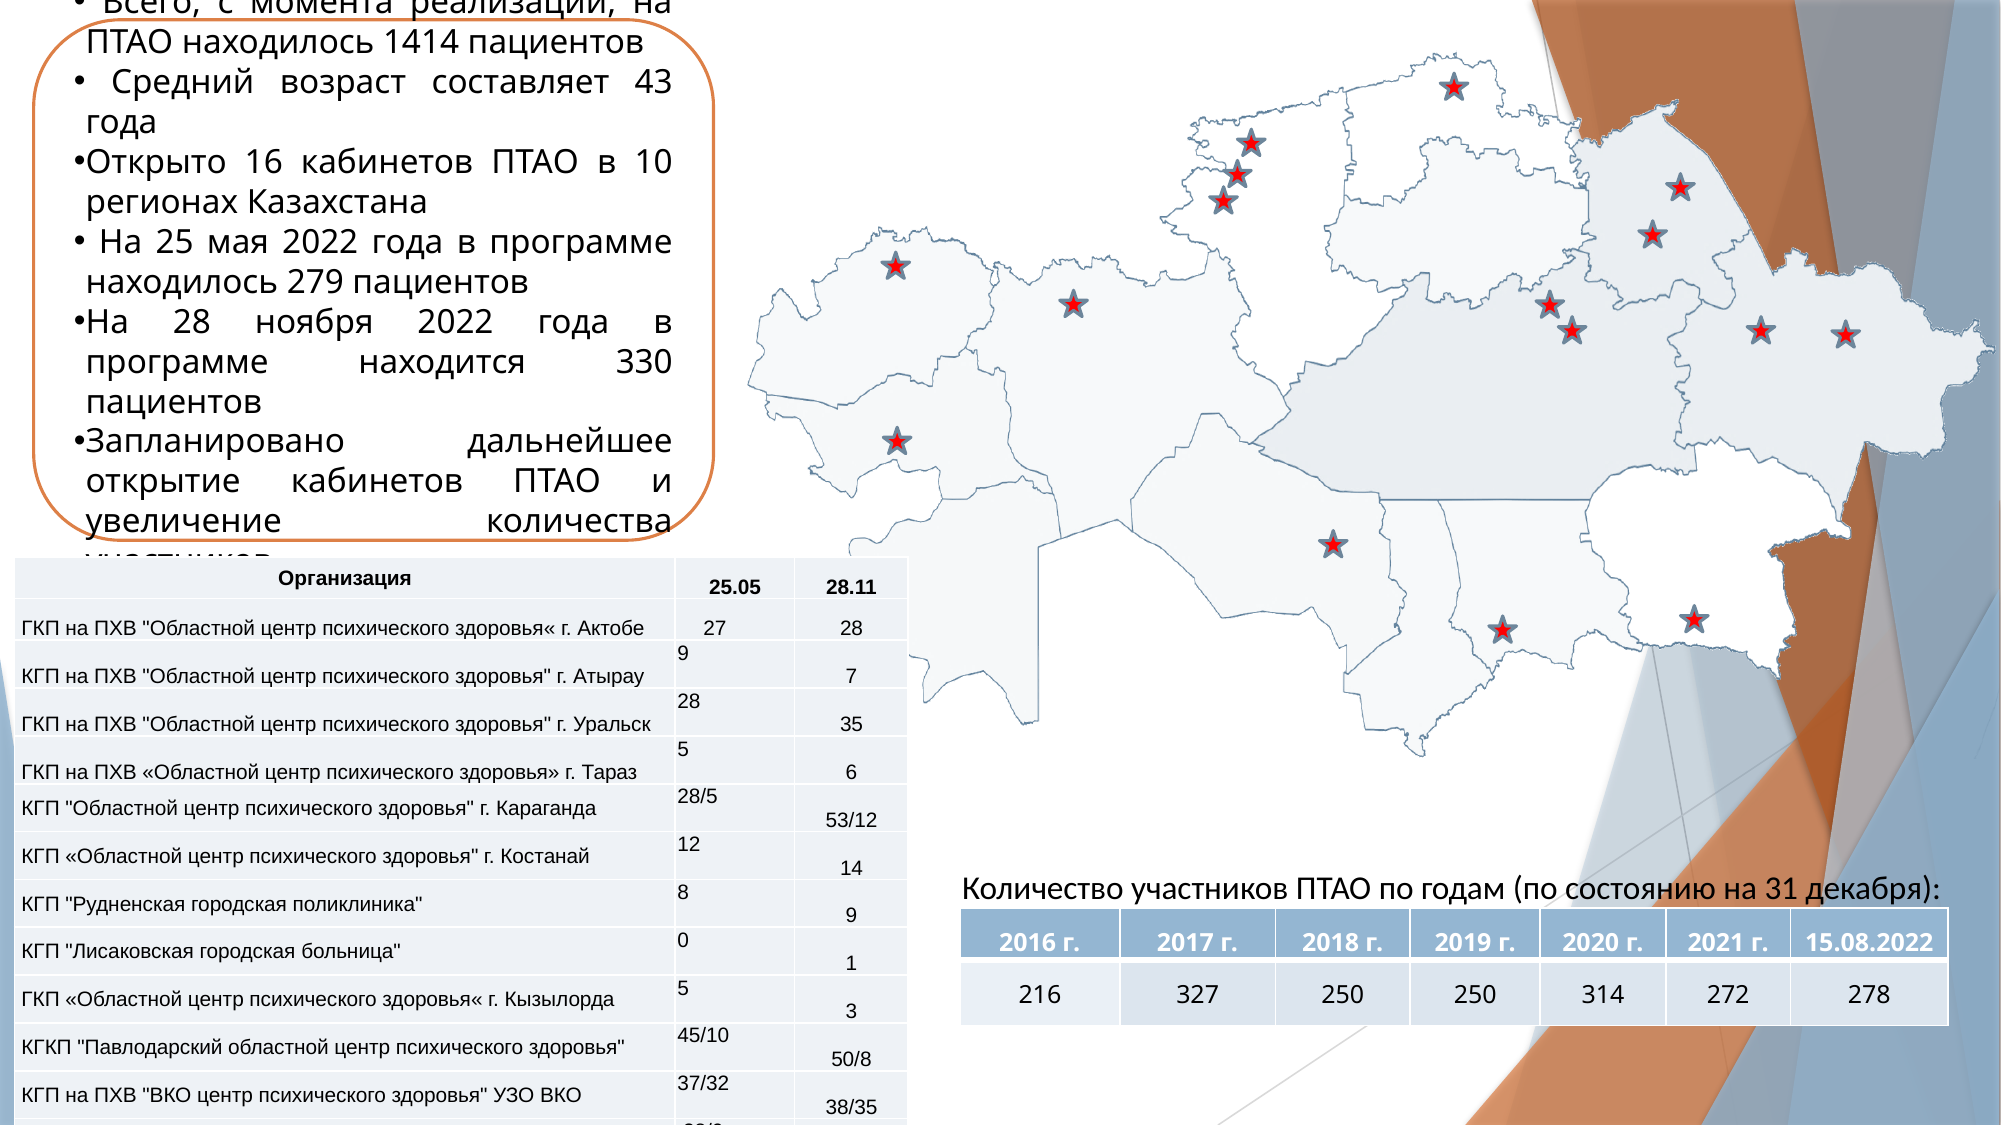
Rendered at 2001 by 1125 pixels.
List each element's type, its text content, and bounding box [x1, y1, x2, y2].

table_cell 5 [676, 976, 794, 1022]
table_cell КГП "Лисаковская городская больница" [15, 928, 674, 974]
table_cell 250 [1276, 963, 1409, 1025]
table_header 2018 г. [1276, 914, 1409, 957]
table_cell 278 [1791, 963, 1947, 1025]
table_cell КГП на ПХВ "ВКО центр психического здоровья" УЗО ВКО [15, 1072, 674, 1118]
table_cell 27 [676, 599, 736, 639]
table_cell 45/10 [676, 1024, 794, 1070]
table_cell 37/32 [676, 1072, 794, 1118]
table_cell КГП "Областной центр психического здоровья" г. Караганда [15, 785, 674, 831]
table_cell ГКП на ПХВ «Областной центр психического здоровья» г. Тараз [15, 737, 674, 783]
table_header 2021 г. [1667, 914, 1790, 957]
table_cell ГКП на ПХВ "Областной центр психического здоровья« г. Актобе [15, 599, 674, 639]
table_cell КГП «Областной центр психического здоровья" г. Костанай [15, 832, 674, 879]
table_cell 0 [676, 928, 794, 974]
table_cell 8 [676, 880, 794, 926]
table_cell 12 [676, 832, 794, 879]
table_header 2017 г. [1121, 914, 1275, 957]
table_cell КГП на ПХВ "Областной центр психического здоровья" г. Атырау [15, 641, 674, 687]
text_box Всего, с момента реализации, на ПТАО находилось 1414 пациентов Средний возраст составляет 43 года Открыто 16 кабинетов ПТАО в 10 регионах Казахстана На 25 мая 2022 года в программе находилось 279 пациентов На 28 ноября 2022 года в программе находится 330 пациентов Запланировано дальнейшее открытие кабинетов ПТАО и увеличение количества участников [32, 18, 716, 542]
table_cell 9 [795, 880, 907, 926]
table_header Организация [15, 558, 674, 598]
table_header 2019 г. [1411, 914, 1539, 957]
table_cell 314 [1541, 963, 1665, 1025]
table_cell 14 [795, 832, 907, 879]
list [741, 45, 2000, 760]
text_box Количество участников ПТАО по годам (по состоянию на 31 декабря): [947, 838, 2000, 914]
table_cell КГП "Рудненская городская поликлиника" [15, 880, 674, 926]
table_cell 53/12 [795, 785, 907, 831]
table_cell ГКП «Областной центр психического здоровья« г. Кызылорда [15, 976, 674, 1022]
table_cell КГП на ПХВ «Центр психического здоровья» г. Алматы/ СКО [15, 1119, 674, 1125]
table_header 15.08.2022 [1791, 914, 1947, 957]
table_cell ГКП на ПХВ "Областной центр психического здоровья" г. Уральск [15, 689, 674, 735]
table_cell 28/5 [676, 785, 794, 831]
table_cell 9 [676, 641, 736, 687]
table_cell 38/35 [795, 1072, 907, 1118]
table_cell 216 [961, 963, 1119, 1025]
table_cell 5 [676, 737, 794, 783]
table_header 25.05 [676, 558, 736, 598]
table_cell 327 [1121, 963, 1275, 1025]
table_cell 50/8 [795, 1024, 907, 1070]
table_header 2020 г. [1541, 914, 1665, 957]
table_cell 28 [676, 689, 736, 735]
table_cell 250 [1411, 963, 1539, 1025]
table_header 2016 г. [961, 914, 1119, 957]
table_cell 28/0 [676, 1119, 794, 1125]
table_cell 1 [795, 928, 907, 974]
table_cell 272 [1667, 963, 1790, 1025]
table_cell 27/4 [795, 1119, 907, 1125]
table_cell 3 [795, 976, 907, 1022]
table_cell КГКП "Павлодарский областной центр психического здоровья" [15, 1024, 674, 1070]
table_cell 6 [795, 768, 907, 783]
